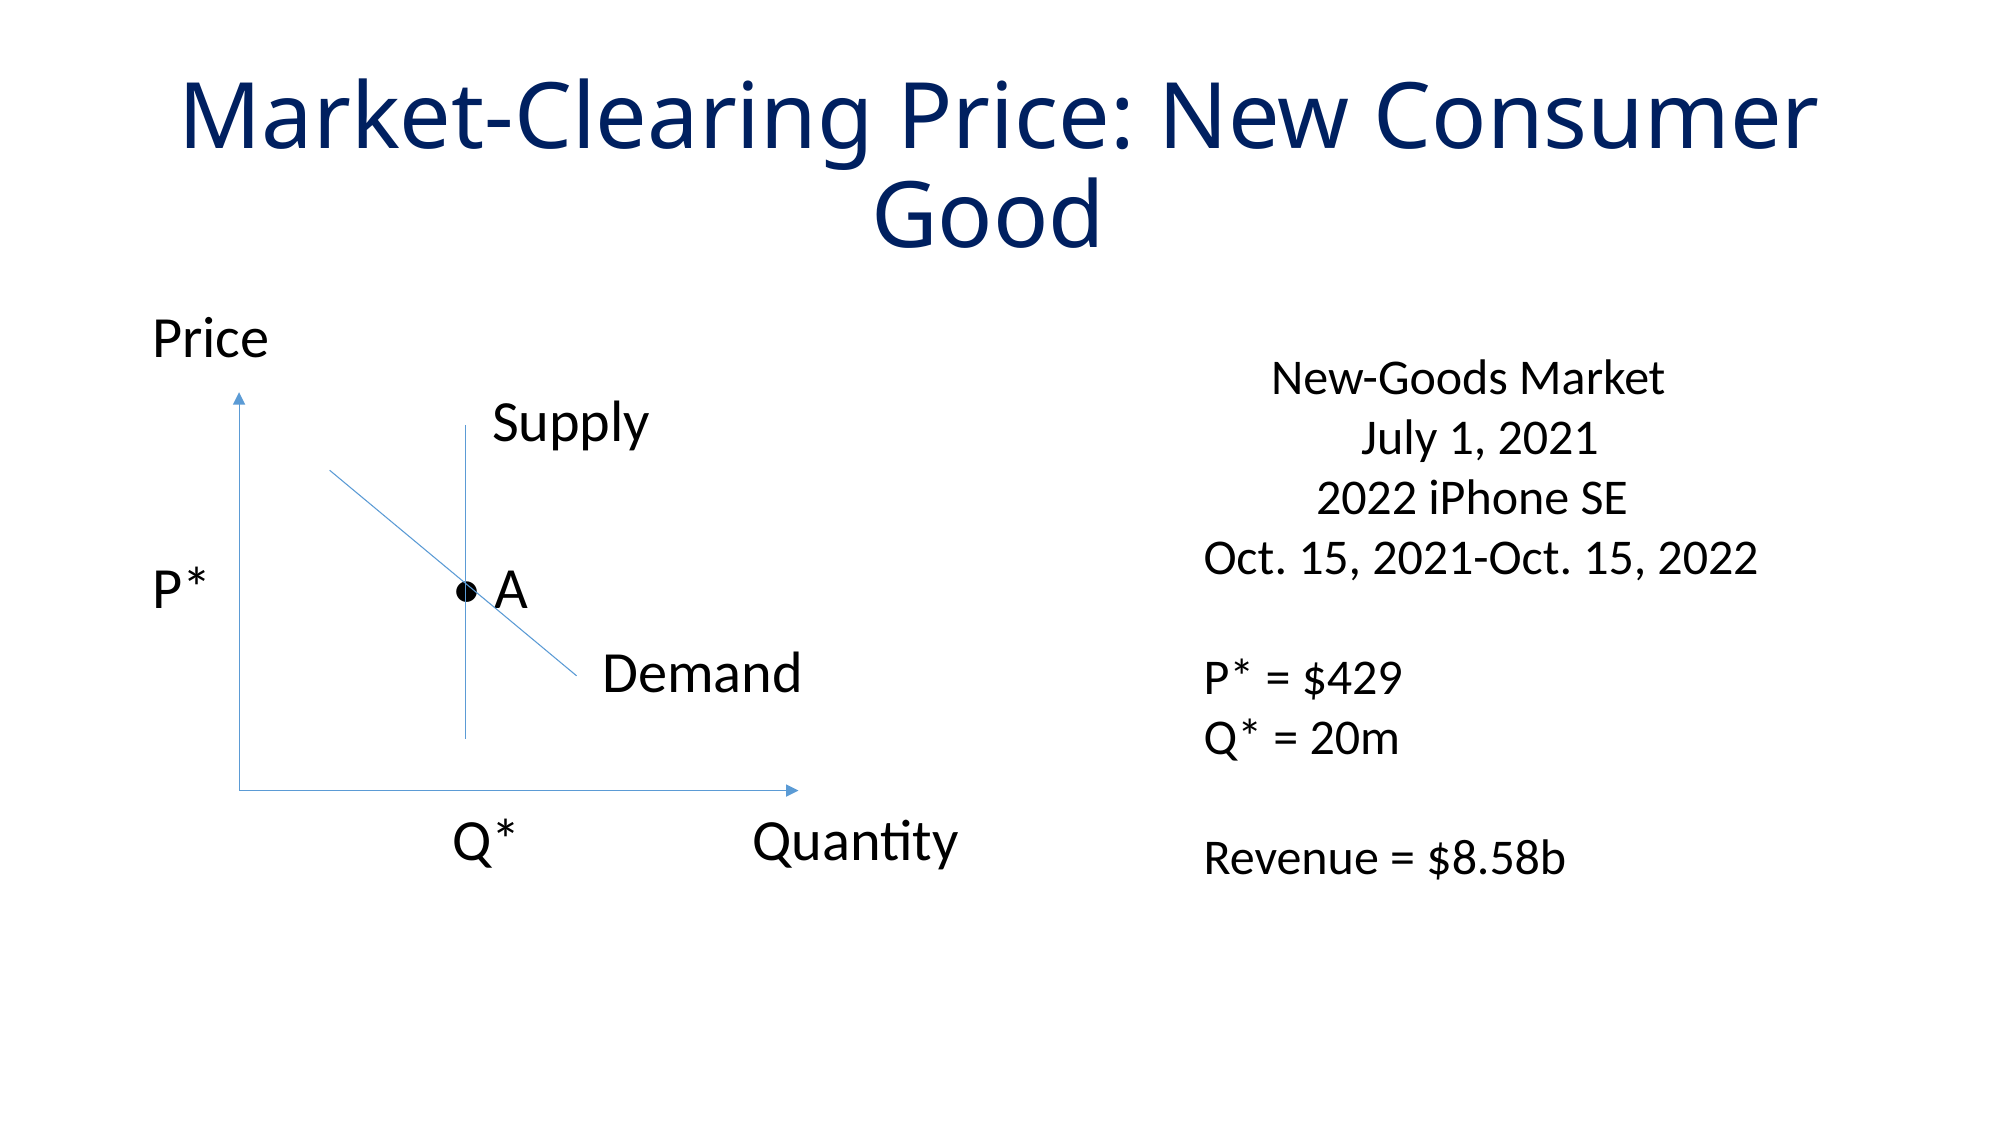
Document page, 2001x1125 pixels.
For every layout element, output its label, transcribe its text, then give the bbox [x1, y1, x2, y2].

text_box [466, 470, 577, 676]
list Price Supply P* • A Demand Q* Quantity [137, 299, 1863, 1014]
text_box New-Goods Market July 1, 2021 2022 iPhone SE Oct. 15, 2021-Oct. 15, 2022 P* = $429 Q* = 20m Revenue = $8.58b [1188, 337, 1774, 893]
title Market-Clearing Price: New Consumer Good [137, 59, 1863, 278]
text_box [329, 470, 465, 676]
